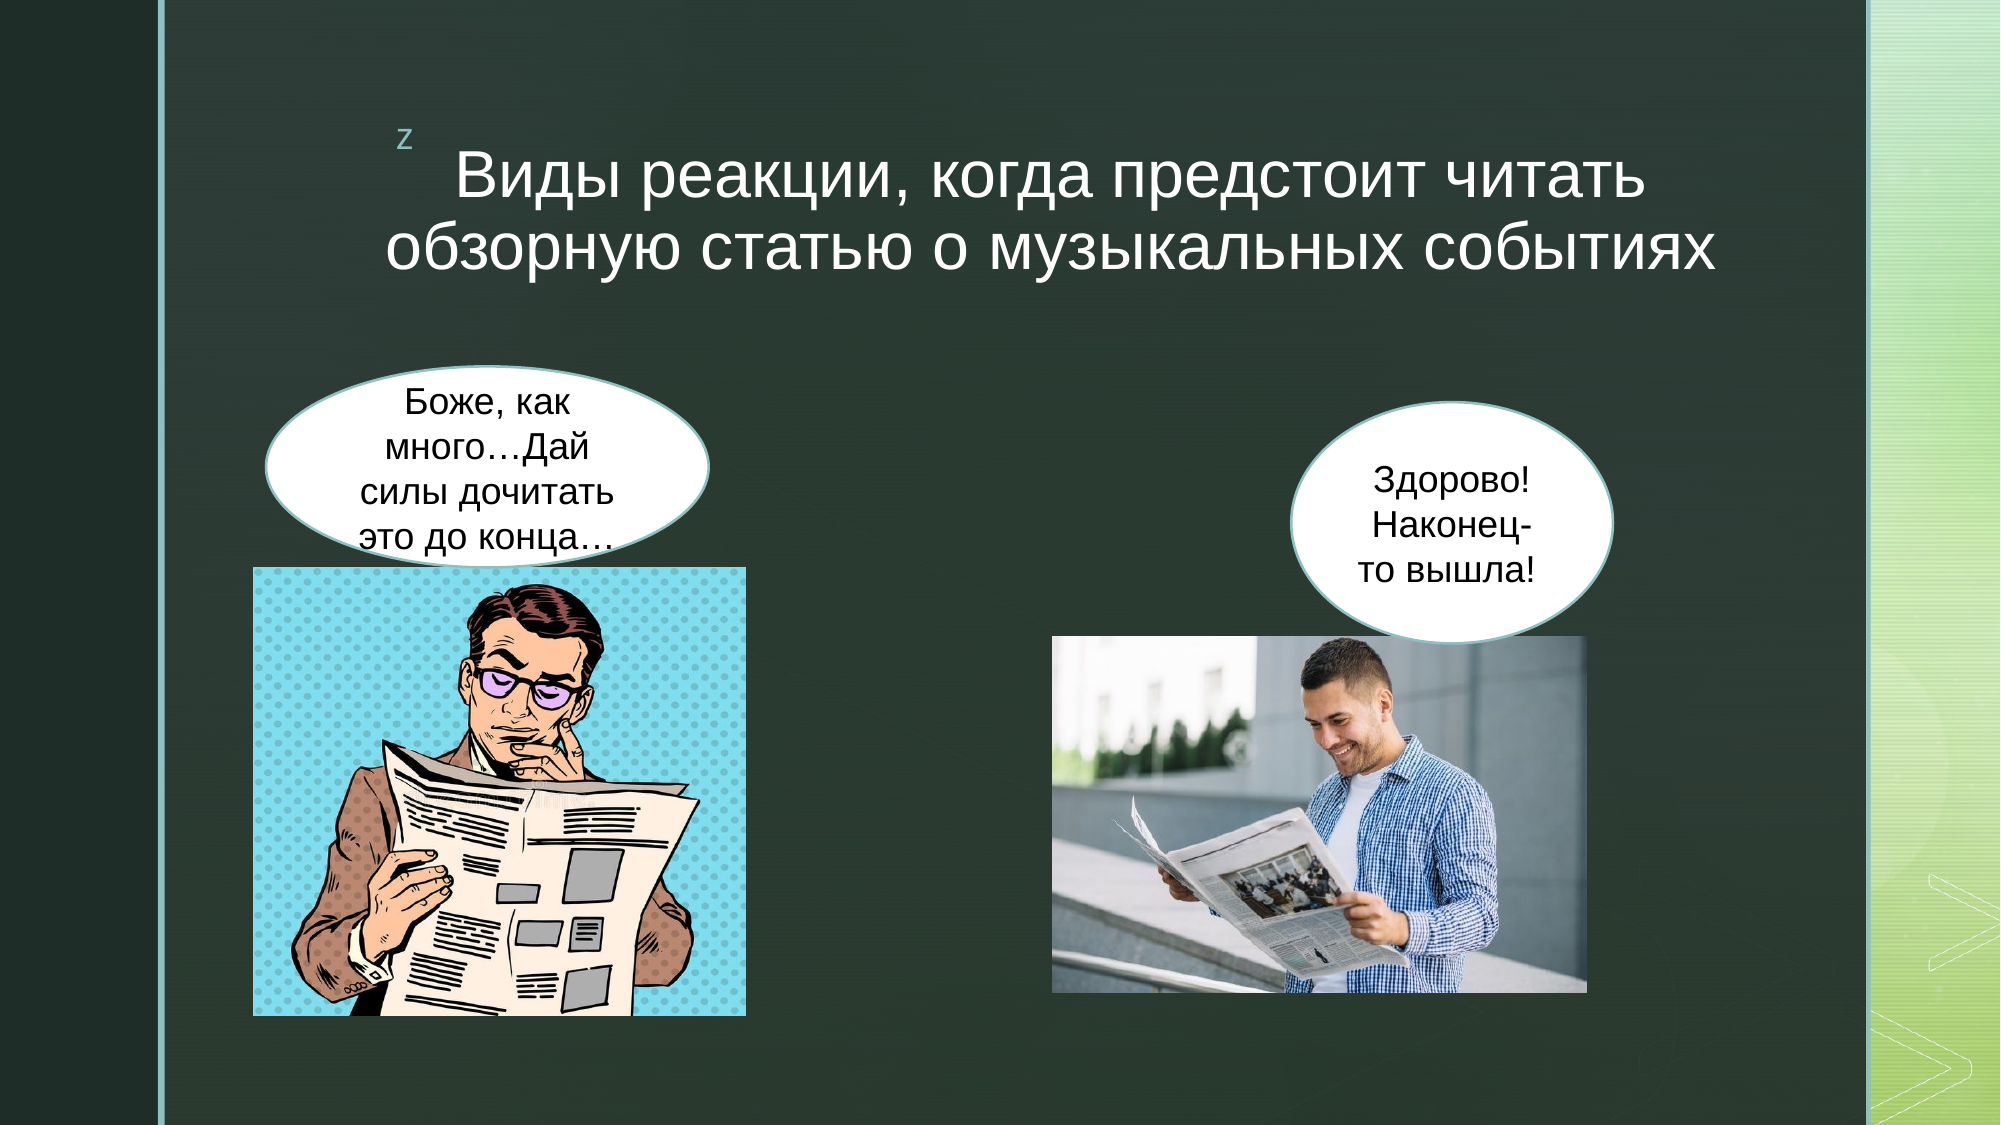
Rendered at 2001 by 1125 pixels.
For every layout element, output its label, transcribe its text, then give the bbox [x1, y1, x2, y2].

title Виды реакции, когда предстоит читать обзорную статью о музыкальных событиях [369, 132, 1734, 310]
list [1052, 636, 1587, 993]
text_box Боже, как много…Дай силы дочитать это до конца… [264, 365, 710, 567]
picture [1871, 0, 2001, 1125]
picture [252, 567, 746, 1016]
text_box Здорово! Наконец-то вышла! [1289, 400, 1615, 636]
